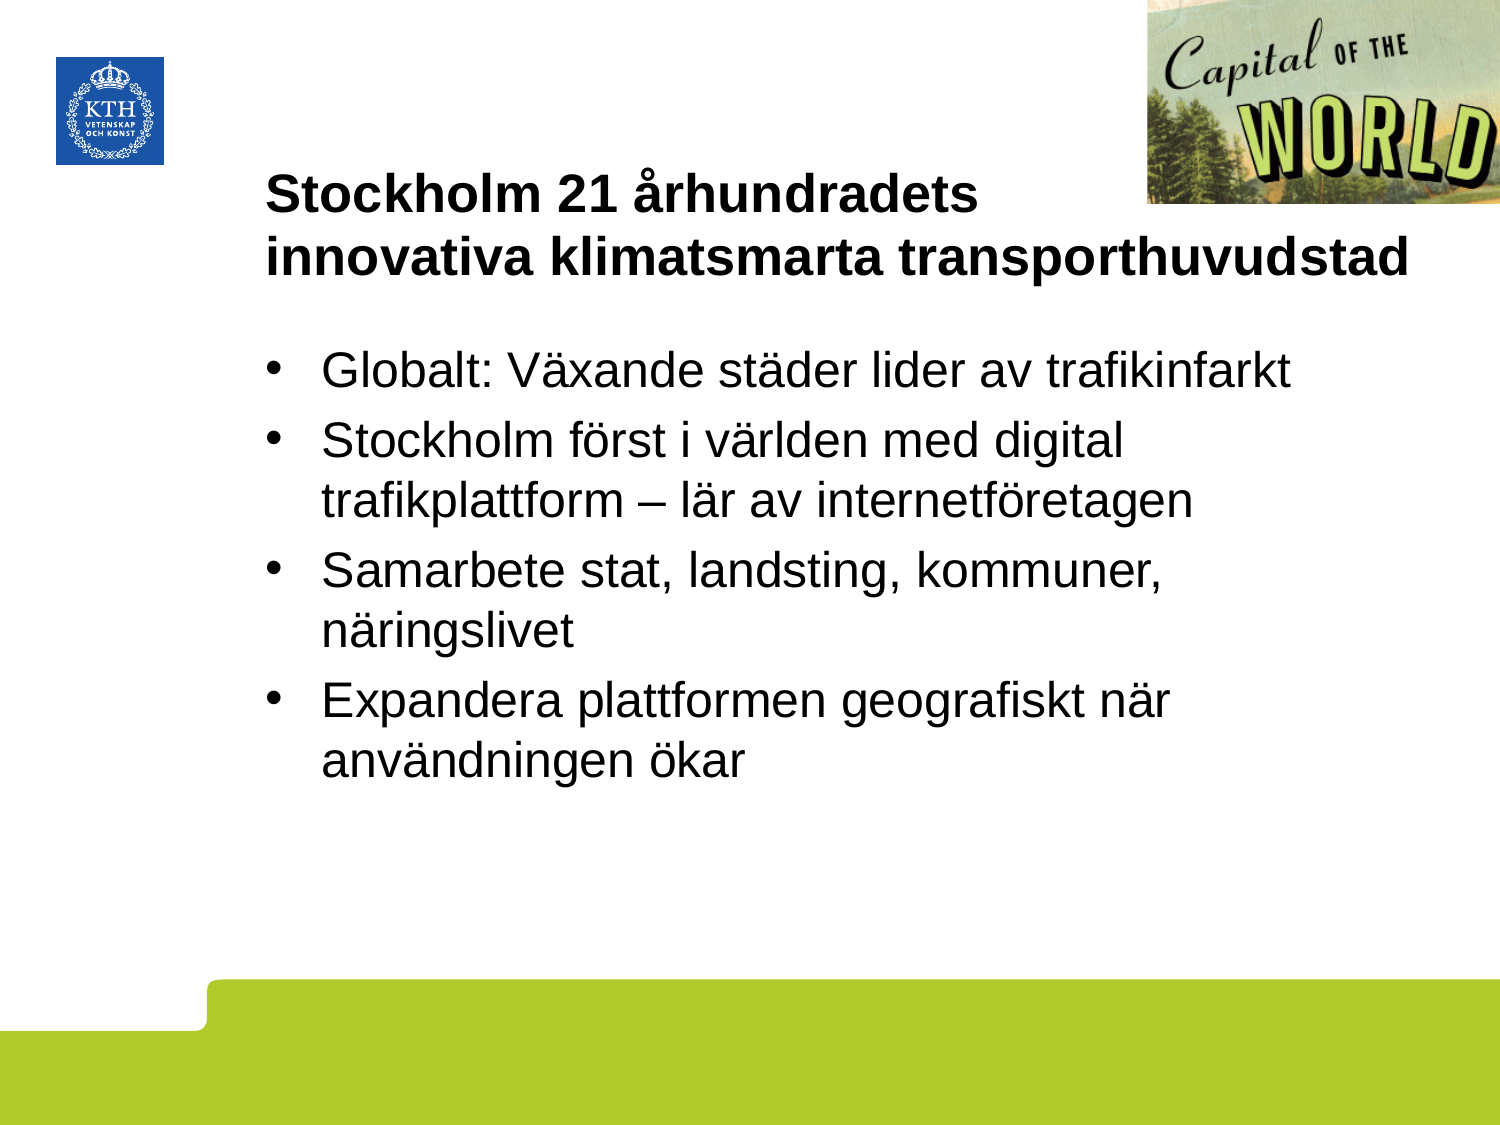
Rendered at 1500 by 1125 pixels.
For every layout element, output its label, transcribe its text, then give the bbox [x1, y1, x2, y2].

list Globalt: Växande städer lider av trafikinfarkt Stockholm först i världen med digital trafikplattform – lär av internetföretagen Samarbete stat, landsting, kommuner, näringslivet Expandera plattformen geografiskt när användningen ökar [265, 337, 1404, 929]
picture [1147, 0, 1500, 205]
title Stockholm 21 århundradets innovativa klimatsmarta transporthuvudstad [265, 161, 1433, 271]
